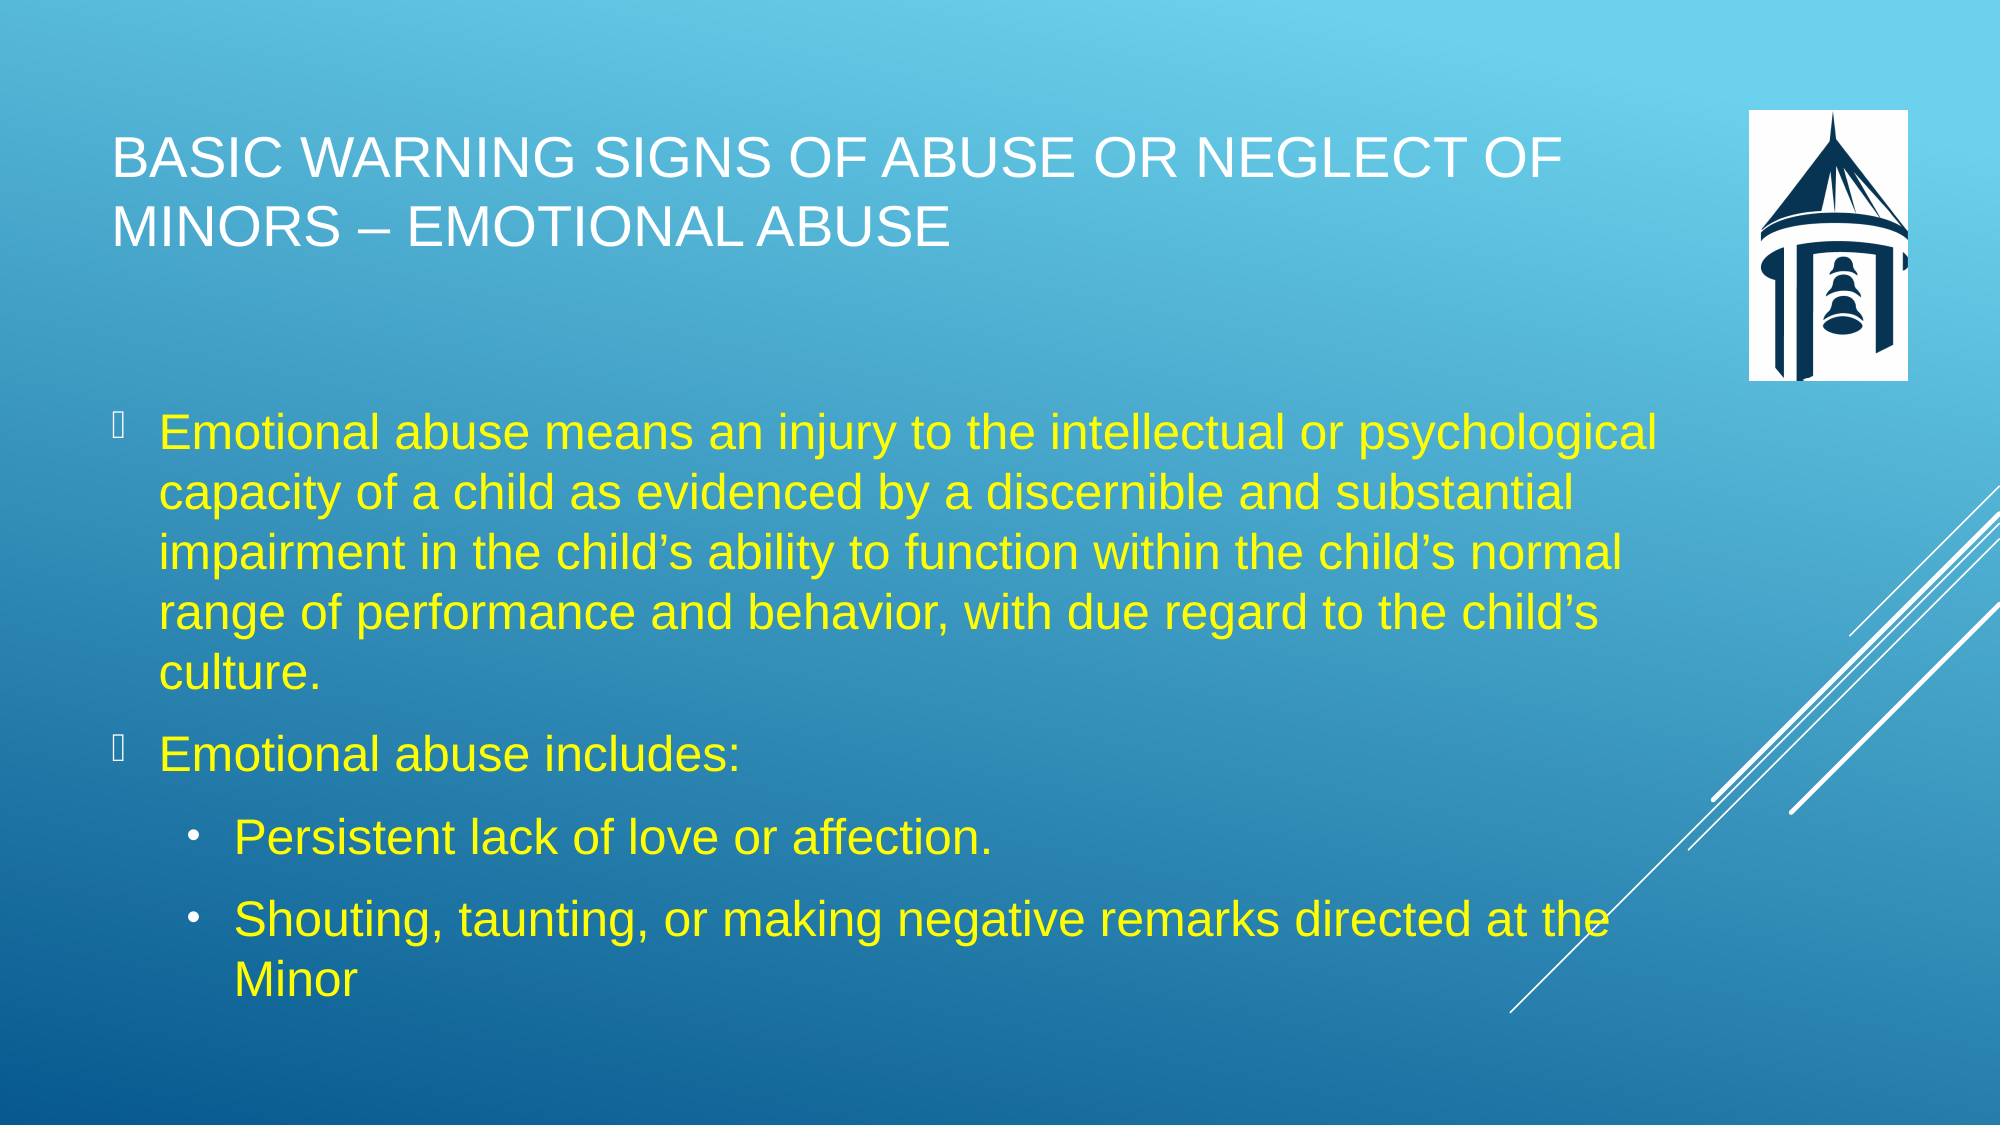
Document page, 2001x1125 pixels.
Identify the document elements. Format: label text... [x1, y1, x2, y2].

title Basic Warning Signs of abuse or neglect of minors – emotional abuse [96, 110, 1592, 268]
picture [1749, 110, 1909, 381]
list Emotional abuse means an injury to the intellectual or psychological capacity of a child as evidenced by a discernible and substantial impairment in the child’s ability to function within the child’s normal range of performance and behavior, with due regard to the child’s culture. Emotional abuse includes: Persistent lack of love or affection. Shouting, taunting, or making negative remarks directed at the Minor [96, 351, 1727, 1056]
